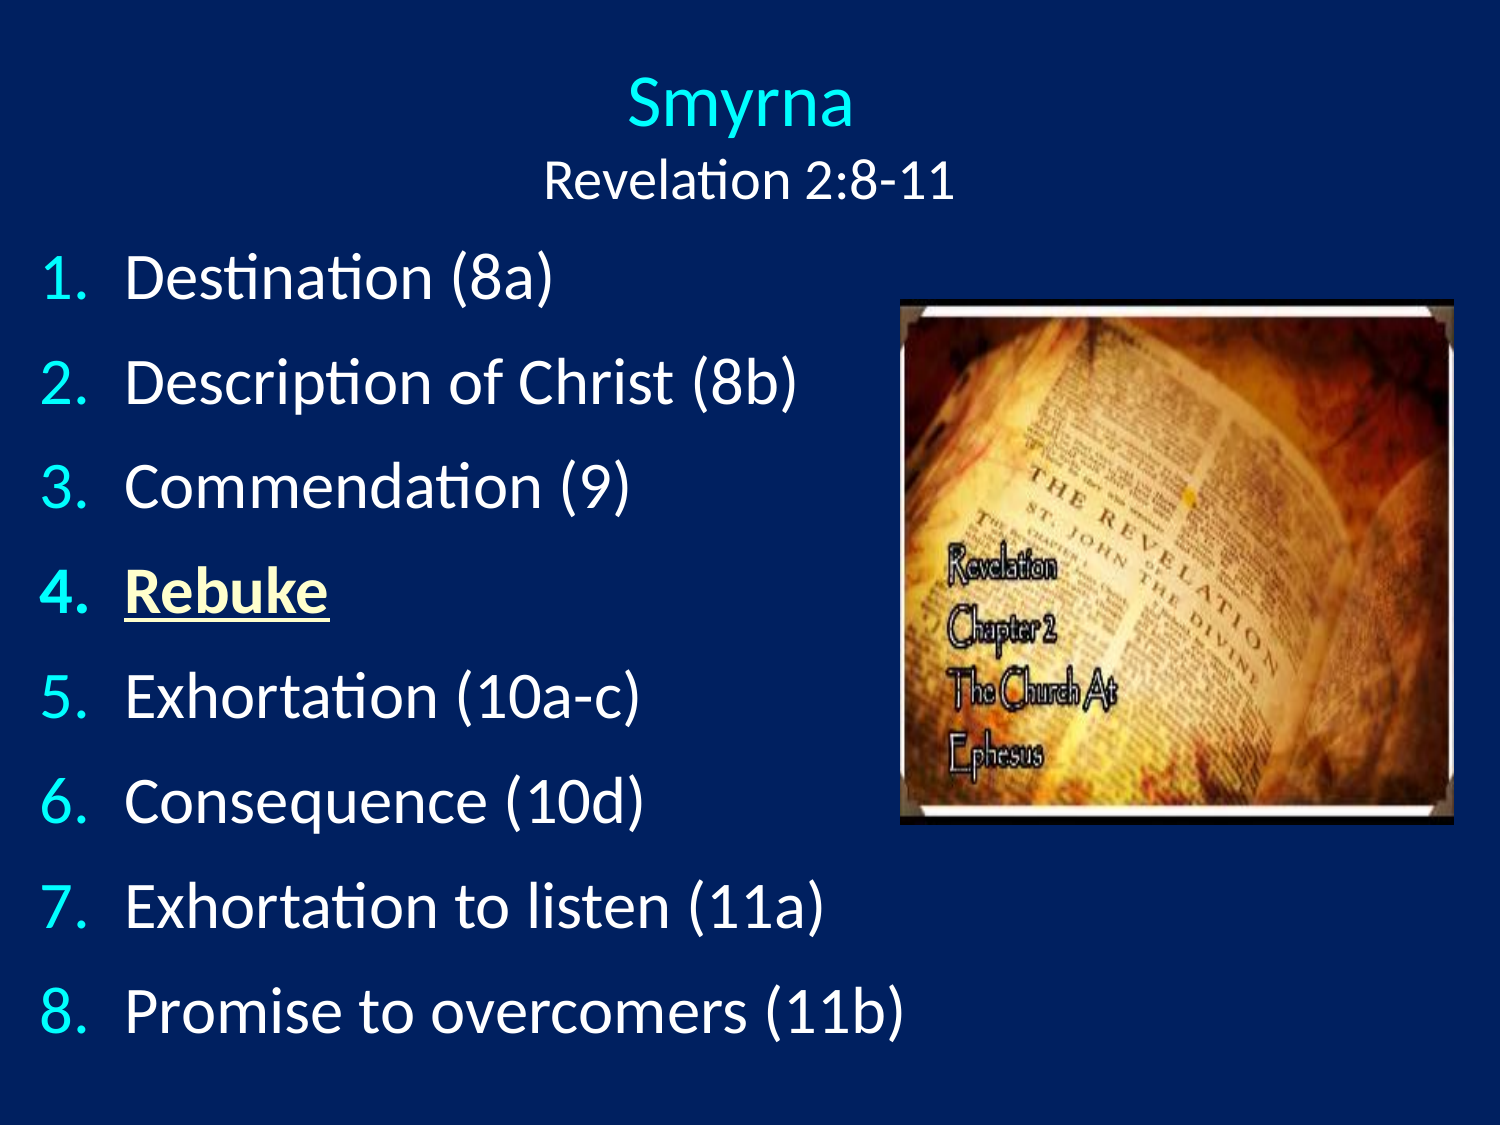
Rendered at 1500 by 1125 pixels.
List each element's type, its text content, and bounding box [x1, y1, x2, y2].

picture [899, 299, 1454, 826]
title Smyrna Revelation 2:8-11 [112, 37, 1388, 225]
list Destination (8a) Description of Christ (8b) Commendation (9) Rebuke Exhortation (10a-c) Consequence (10d) Exhortation to listen (11a) Promise to overcomers (11b) [24, 224, 951, 1101]
